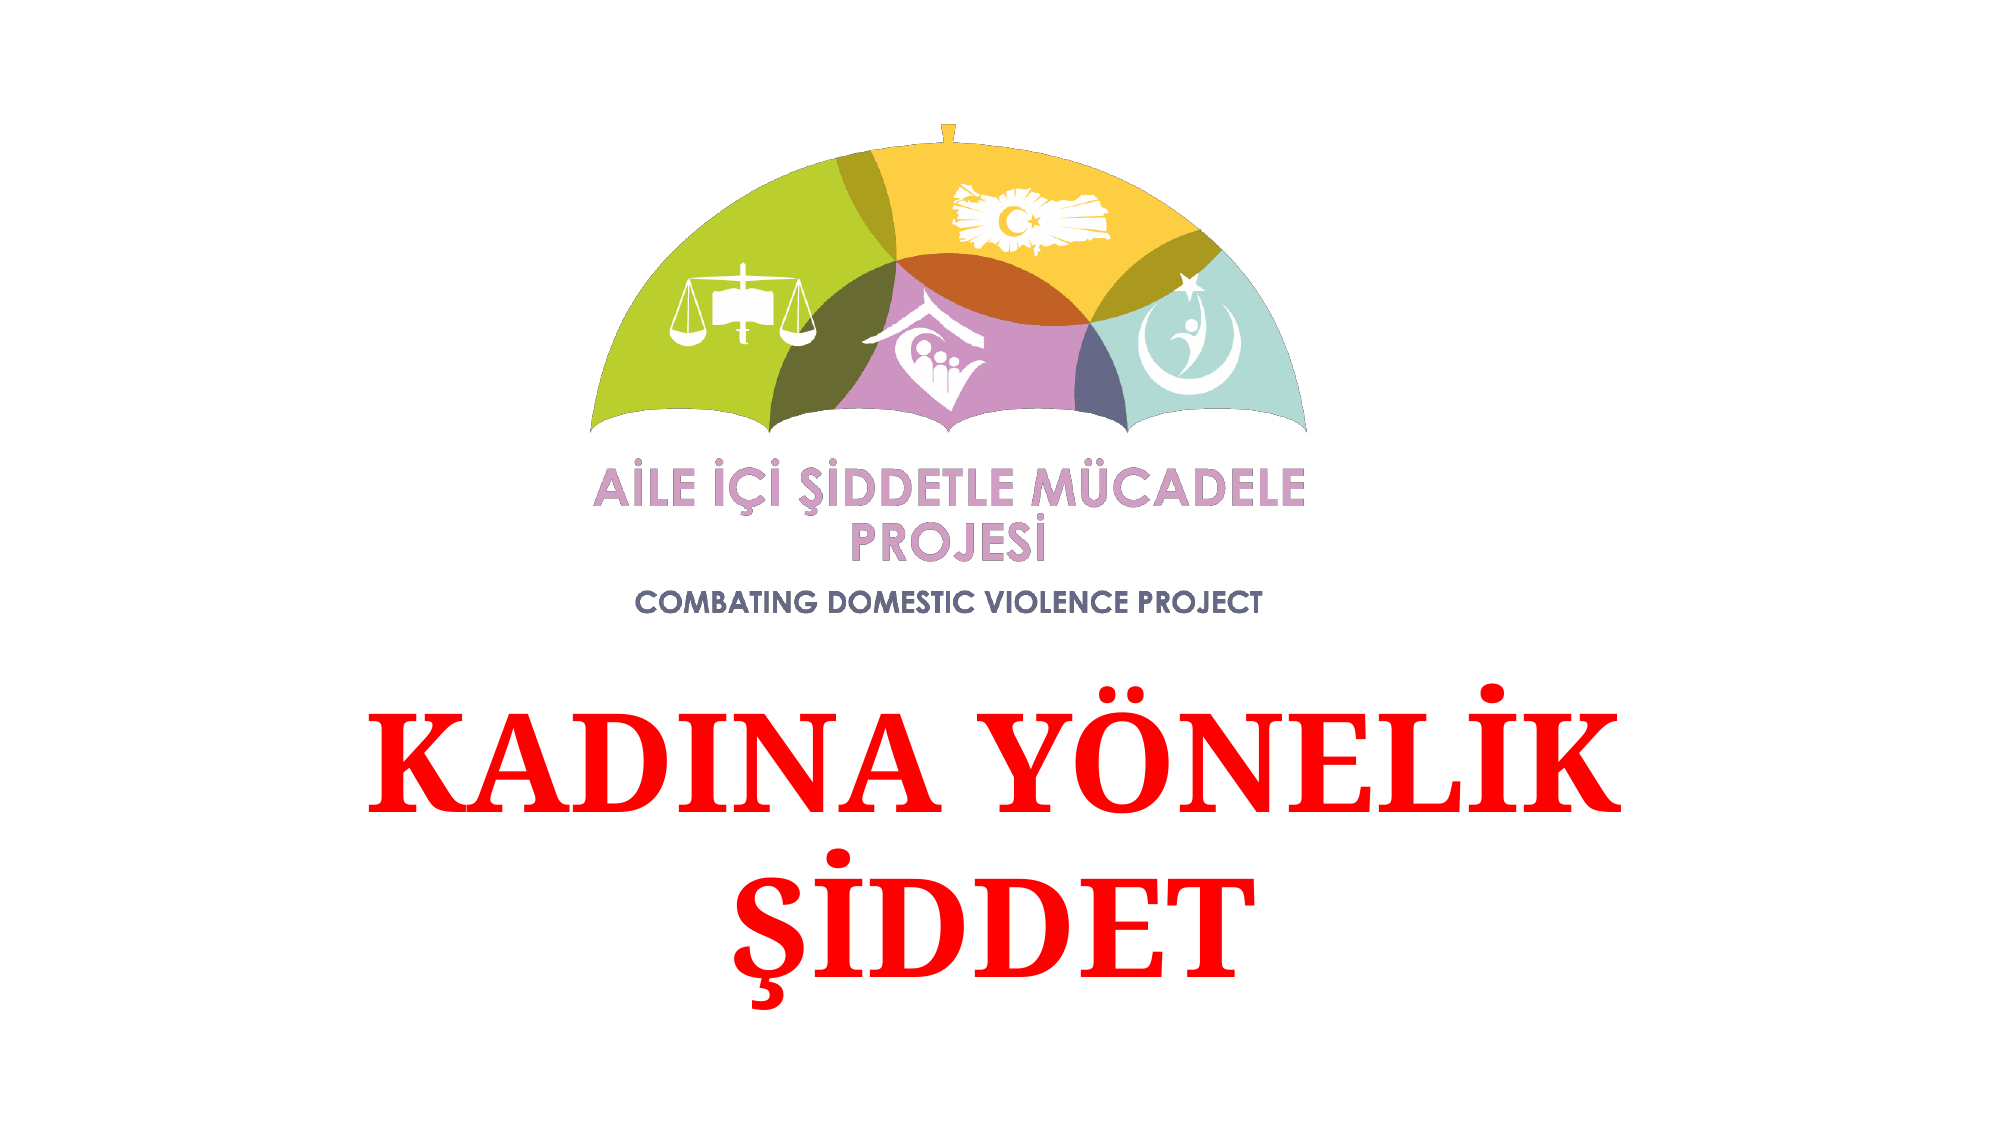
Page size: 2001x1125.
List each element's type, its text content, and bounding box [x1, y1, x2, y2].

text_box [500, 99, 1396, 638]
title ETKİNLİK 1.2 DESTEK ELEMANLARI EĞİTİCİ EĞİTİMİNİN TANITIMI [132, 53, 1868, 244]
list KADINA YÖNELİK ŞİDDET [162, 675, 1825, 1009]
